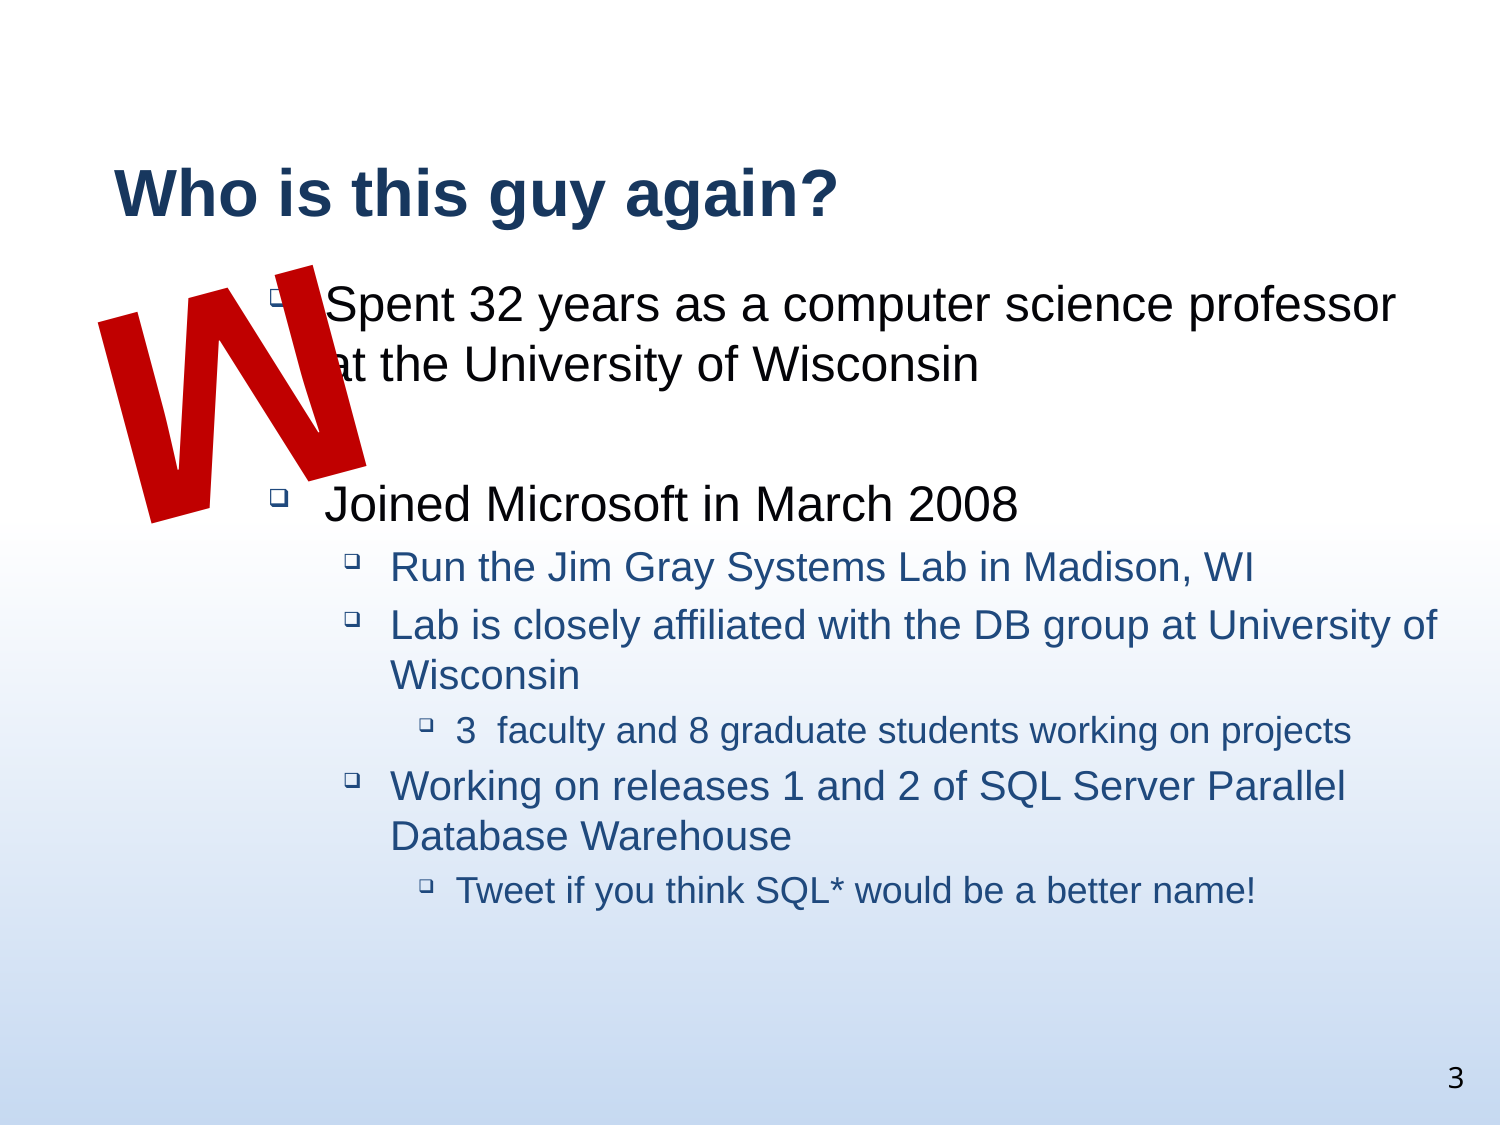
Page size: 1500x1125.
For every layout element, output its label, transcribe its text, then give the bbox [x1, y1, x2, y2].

slide_number 3 [1365, 1031, 1480, 1107]
title Who is this guy again? [99, 49, 1376, 238]
text_box M [8, 234, 313, 600]
list Spent 32 years as a computer science professor at the University of Wisconsin Joined Microsoft in March 2008 Run the Jim Gray Systems Lab in Madison, WI Lab is closely affiliated with the DB group at University of Wisconsin 3 faculty and 8 graduate students working on projects Working on releases 1 and 2 of SQL Server Parallel Database Warehouse Tweet if you think SQL* would be a better name! [252, 263, 1460, 1034]
